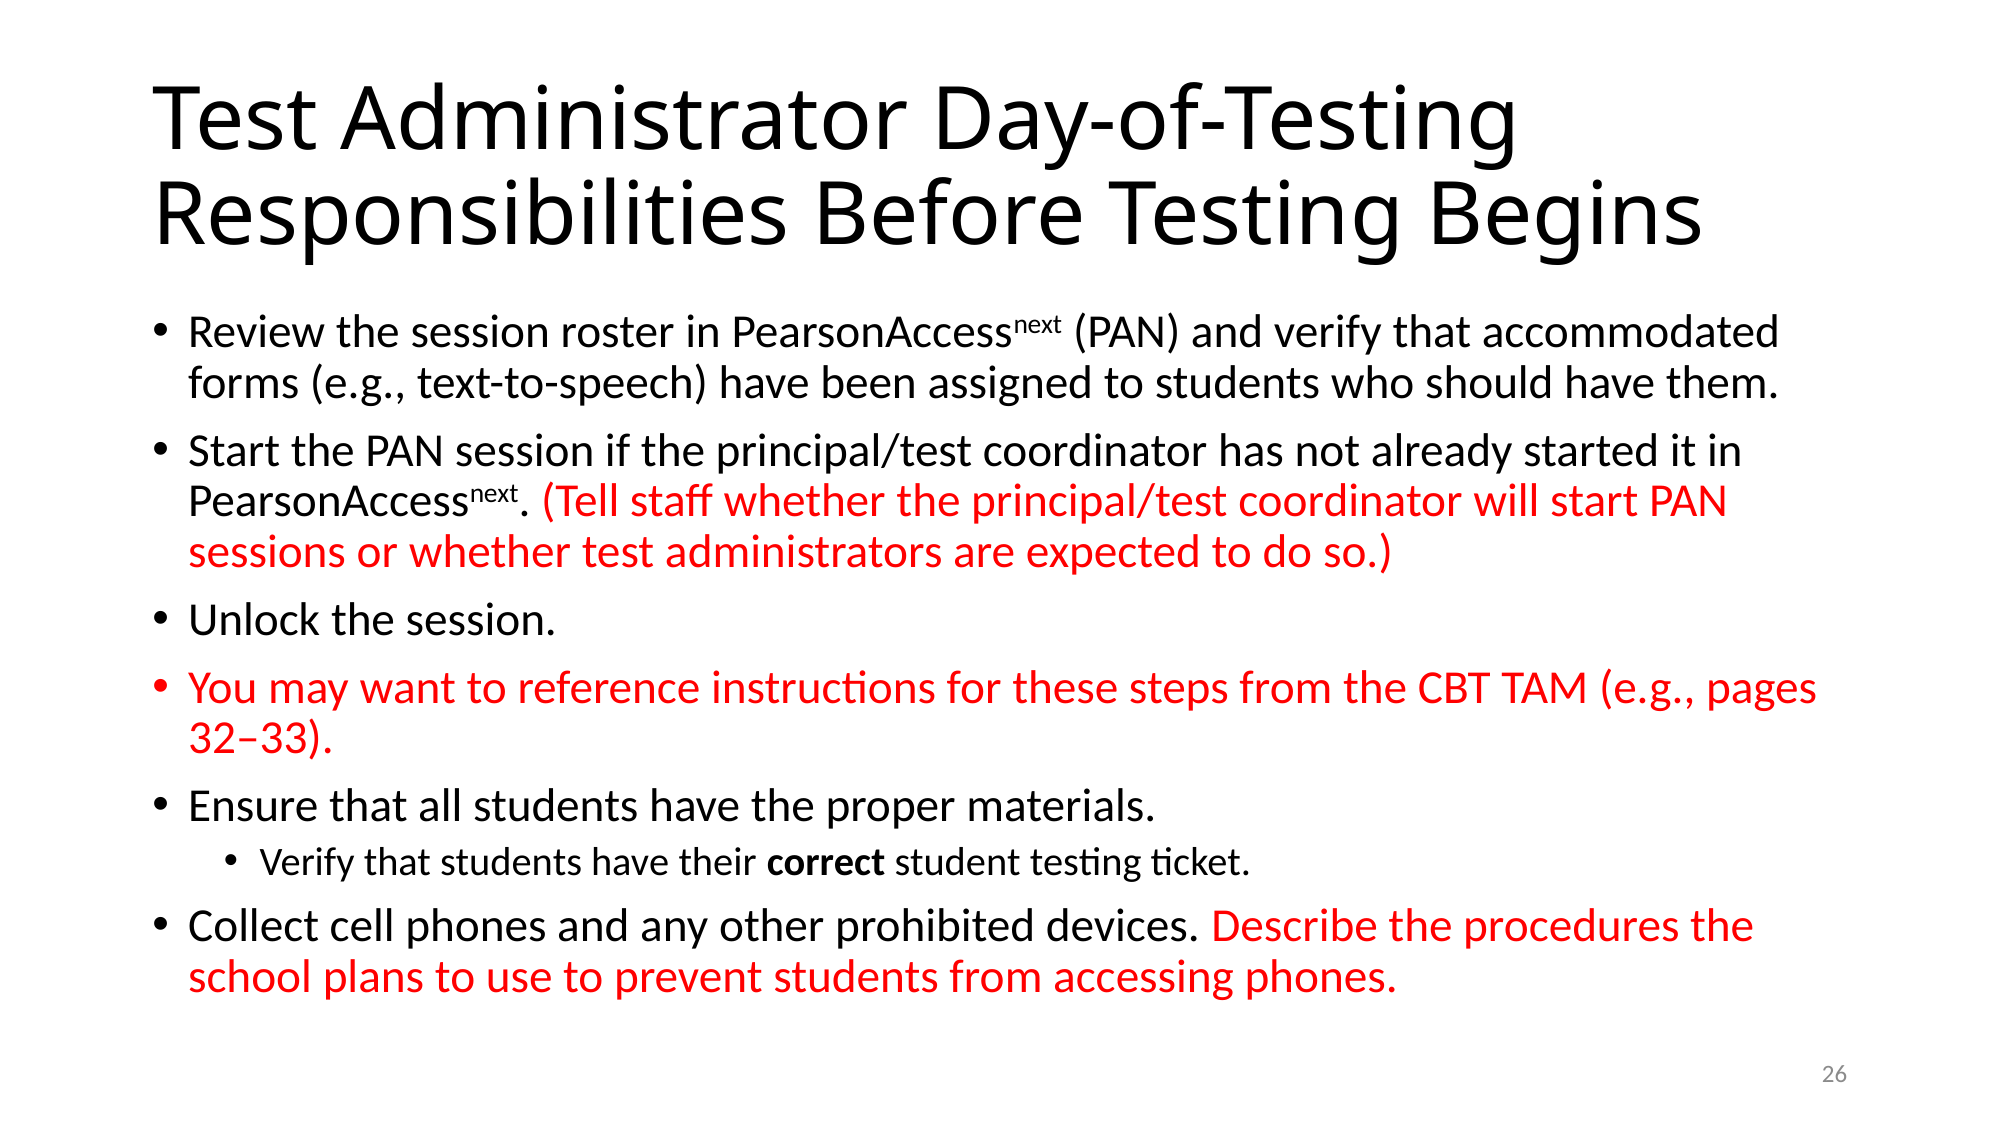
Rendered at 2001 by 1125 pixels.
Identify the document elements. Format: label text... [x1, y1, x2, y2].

slide_number 25 [1412, 1042, 1863, 1103]
title Test Administrator Day-of-Testing Responsibilities Before Testing Begins [137, 59, 1863, 278]
list Review the session roster in PearsonAccessnext (PAN) and verify that accommodated forms (e.g., text-to-speech) have been assigned to students who should have them. Start the PAN session if the principal/test coordinator has not already started it in PearsonAccessnext. (Tell staff whether the principal/test coordinator will start PAN sessions or whether test administrators are expected to do so.) Unlock the session. You may want to reference instructions for these steps from the CBT TAM (e.g., pages 32–33). Ensure that all students have the proper materials. Verify that students have their correct student testing ticket. Collect cell phones and any other prohibited devices. Describe the procedures the school plans to use to prevent students from accessing phones. [137, 299, 1863, 1014]
